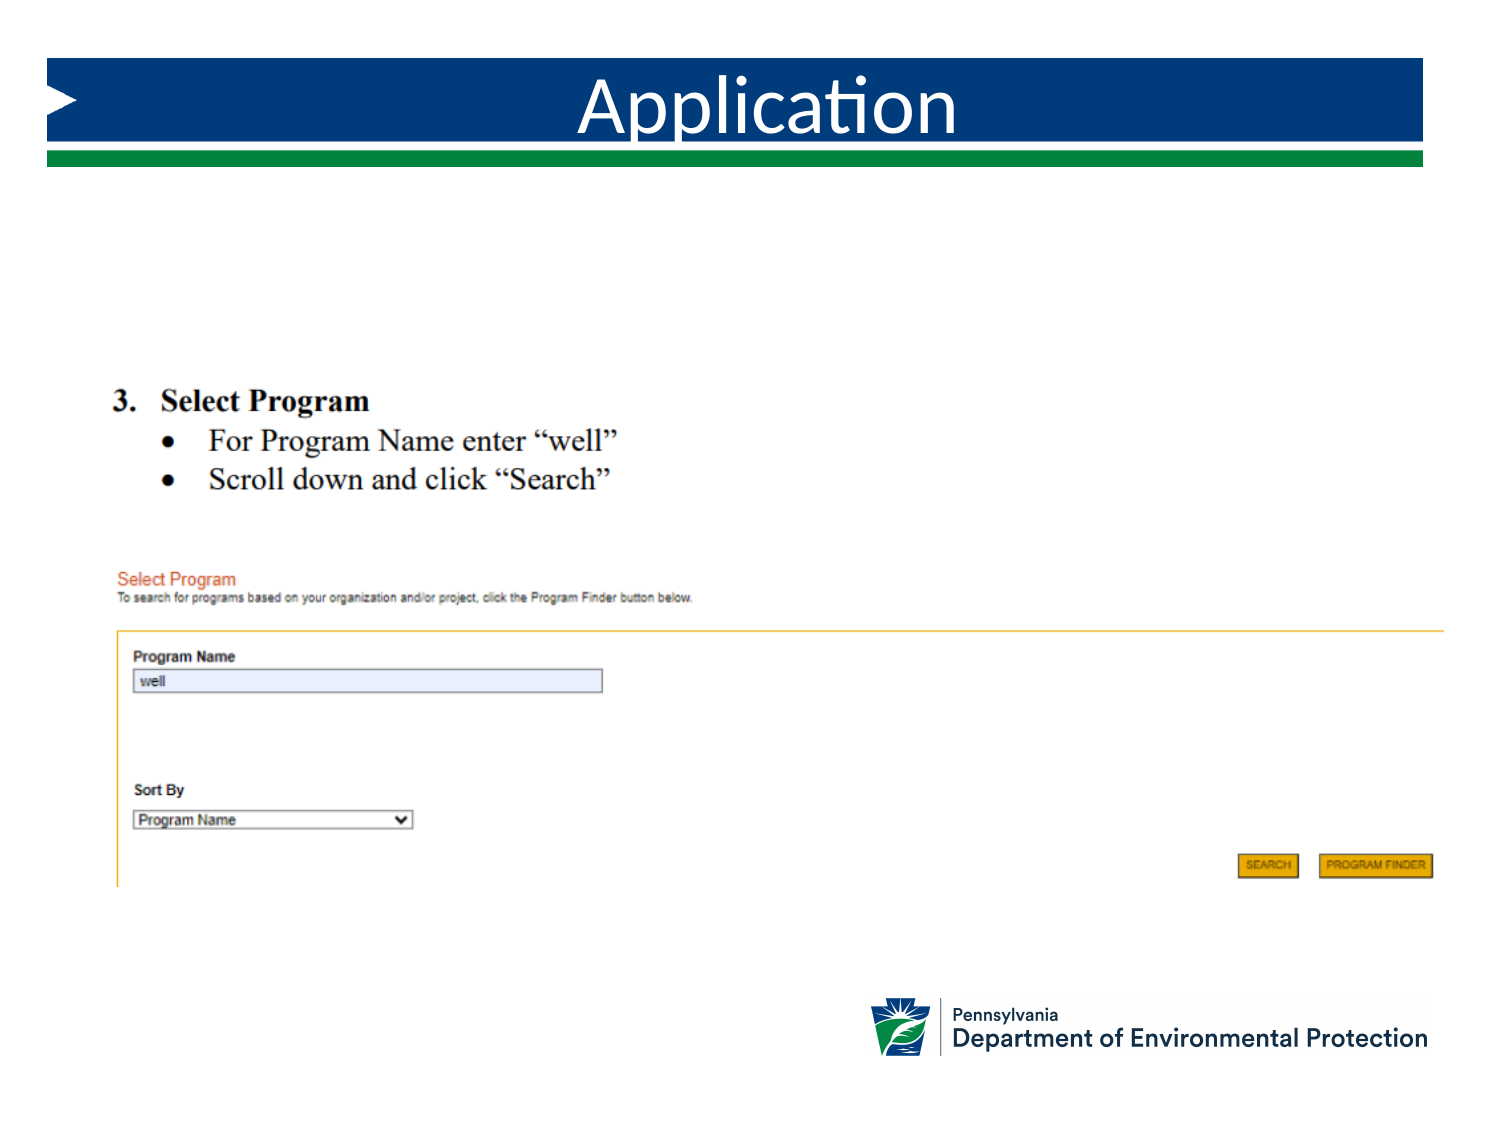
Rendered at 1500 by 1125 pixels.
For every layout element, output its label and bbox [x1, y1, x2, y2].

picture [870, 998, 1427, 1056]
list [93, 362, 1444, 888]
text_box [47, 58, 1423, 167]
